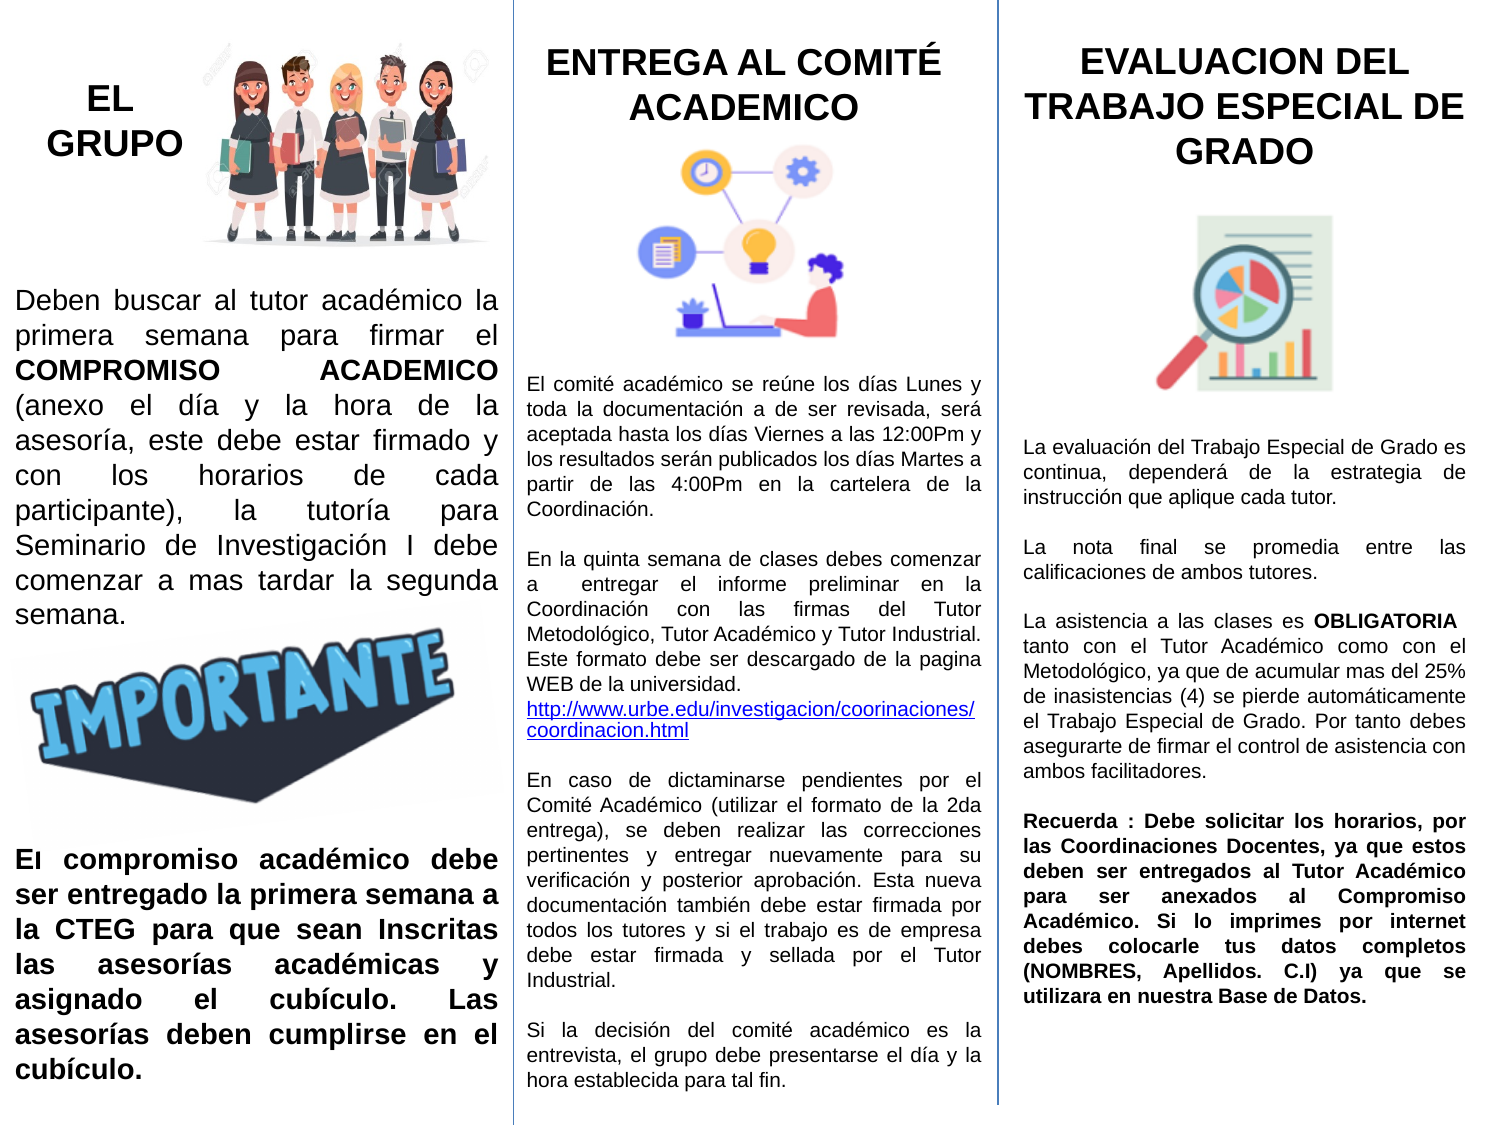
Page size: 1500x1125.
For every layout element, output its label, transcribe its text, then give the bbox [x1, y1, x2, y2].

picture [194, 32, 497, 265]
picture [1151, 213, 1387, 426]
text_box La evaluación del Trabajo Especial de Grado es continua, dependerá de la estrategia de instrucción que aplique cada tutor. La nota final se promedia entre las calificaciones de ambos tutores. La asistencia a las clases es OBLIGATORIA tanto con el Tutor Académico como con el Metodológico, ya que de acumular mas del 25% de inasistencias (4) se pierde automáticamente el Trabajo Especial de Grado. Por tanto debes asegurarte de firmar el control de asistencia con ambos facilitadores. Recuerda : Debe solicitar los horarios, por las Coordinaciones Docentes, ya que estos deben ser entregados al Tutor Académico para ser anexados al Compromiso Académico. Si lo imprimes por internet debes colocarle tus datos completos (NOMBRES, Apellidos. C.I) ya que se utilizara en nuestra Base de Datos. [1008, 400, 1481, 1016]
text_box El comité académico se reúne los días Lunes y toda la documentación a de ser revisada, será aceptada hasta los días Viernes a las 12:00Pm y los resultados serán publicados los días Martes a partir de las 4:00Pm en la cartelera de la Coordinación. En la quinta semana de clases debes comenzar a entregar el informe preliminar en la Coordinación con las firmas del Tutor Metodológico, Tutor Académico y Tutor Industrial. Este formato debe ser descargado de la pagina WEB de la universidad. http://www.urbe.edu/investigacion/coorinaciones/coordinacion.html En caso de dictaminarse pendientes por el Comité Académico (utilizar el formato de la 2da entrega), se deben realizar las correcciones pertinentes y entregar nuevamente para su verificación y posterior aprobación. Esta nueva documentación también debe estar firmada por todos los tutores y si el trabajo es de empresa debe estar firmada y sellada por el Tutor Industrial. Si la decisión del comité académico es la entrevista, el grupo debe presentarse el día y la hora establecida para tal fin. [518, 338, 997, 1125]
text_box Deben buscar al tutor académico la primera semana para firmar el COMPROMISO ACADEMICO (anexo el día y la hora de la asesoría, este debe estar firmado y con los horarios de cada participante), la tutoría para Seminario de Investigación I debe comenzar a mas tardar la segunda semana. El compromiso académico debe ser entregado la primera semana a la CTEG para que sean Inscritas las asesorías académicas y asignado el cubículo. Las asesorías deben cumplirse en el cubículo. [0, 203, 509, 1093]
text_box ENTREGA AL COMITÉ ACADEMICO [518, 30, 975, 136]
picture [589, 136, 922, 362]
text_box EVALUACION DEL TRABAJO ESPECIAL DE GRADO [1008, 29, 1481, 270]
picture [11, 600, 503, 851]
text_box EL GRUPO [0, 66, 189, 172]
